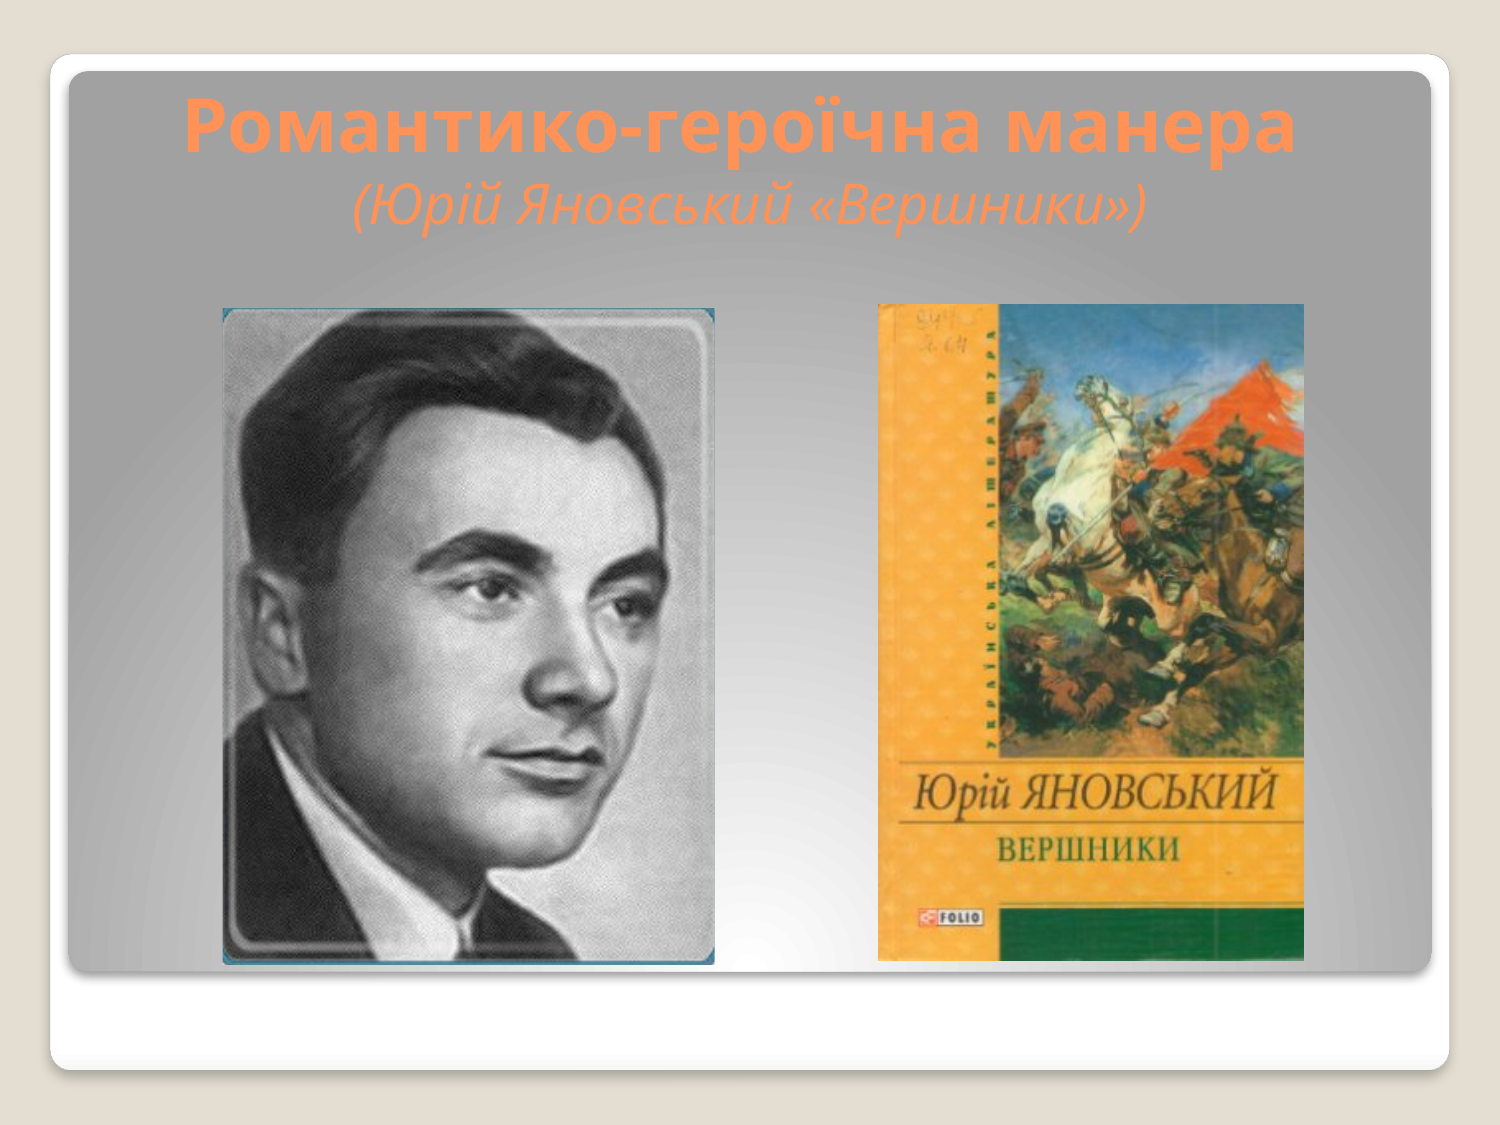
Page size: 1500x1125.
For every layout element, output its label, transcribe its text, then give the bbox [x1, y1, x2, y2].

picture [878, 304, 1305, 962]
title Романтико-героїчна манера (Юрій Яновський «Вершники») [70, 70, 1430, 243]
picture [222, 308, 715, 966]
